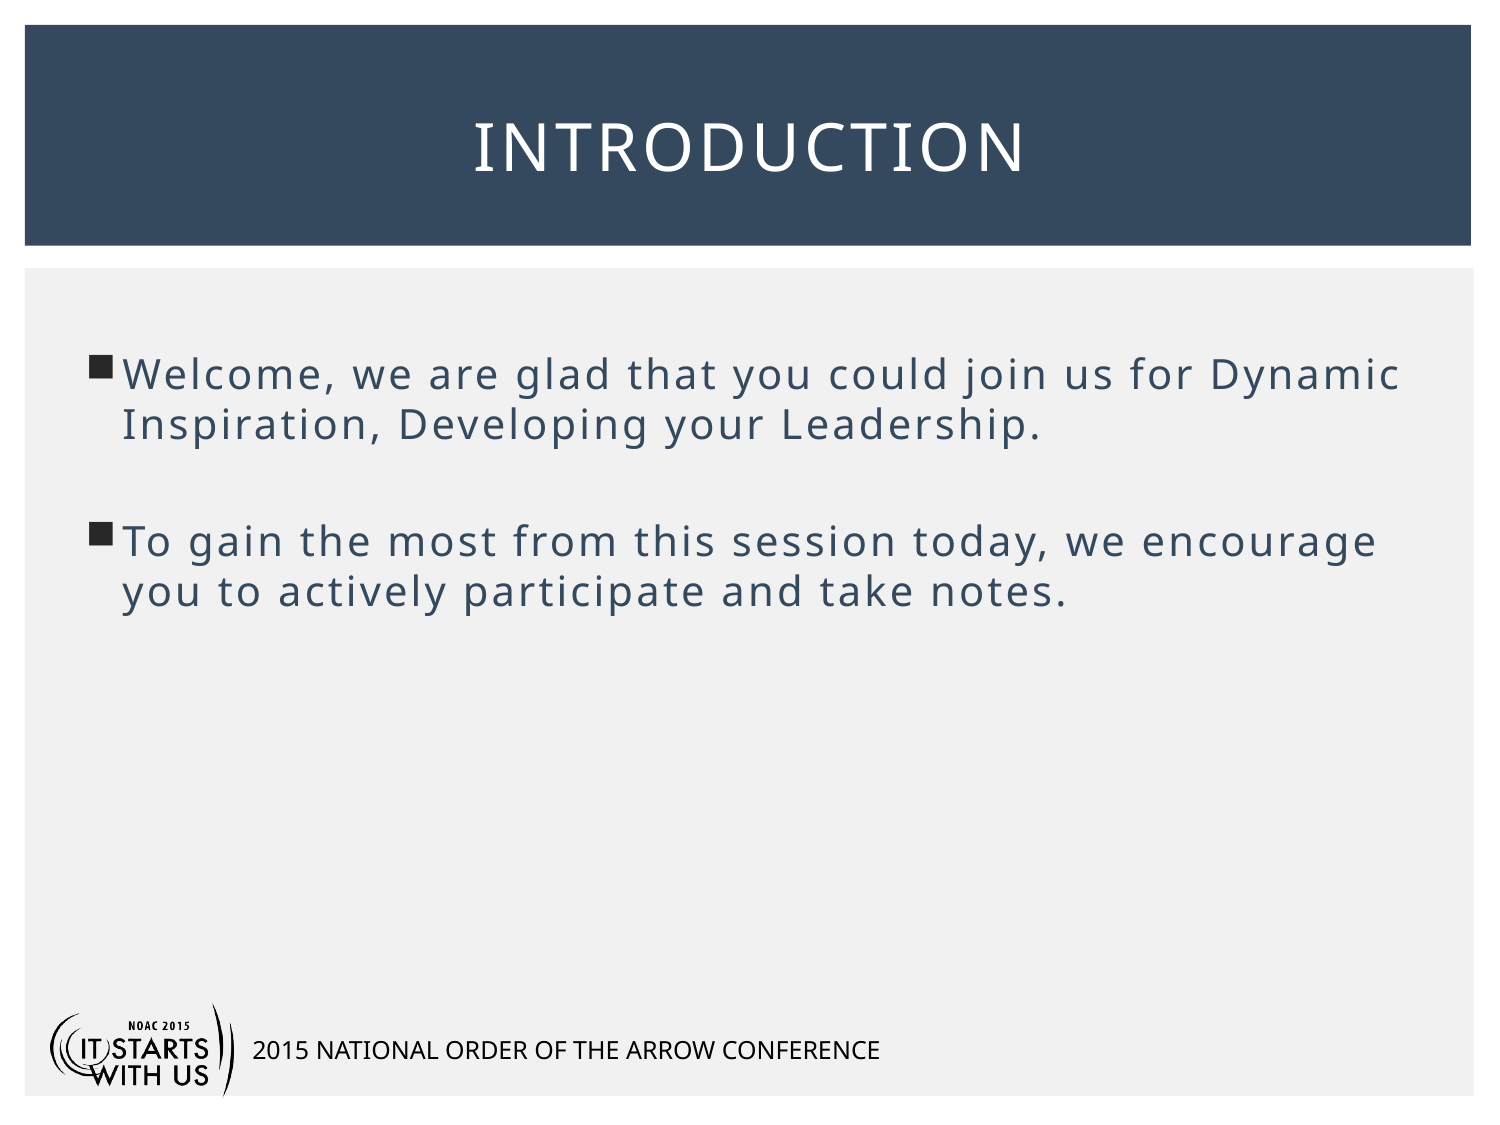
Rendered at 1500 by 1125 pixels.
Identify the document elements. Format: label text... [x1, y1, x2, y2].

list Welcome, we are glad that you could join us for Dynamic Inspiration, Developing your Leadership. To gain the most from this session today, we encourage you to actively participate and take notes. [62, 281, 1442, 1005]
title Introduction [62, 58, 1438, 232]
picture [50, 1002, 234, 1098]
